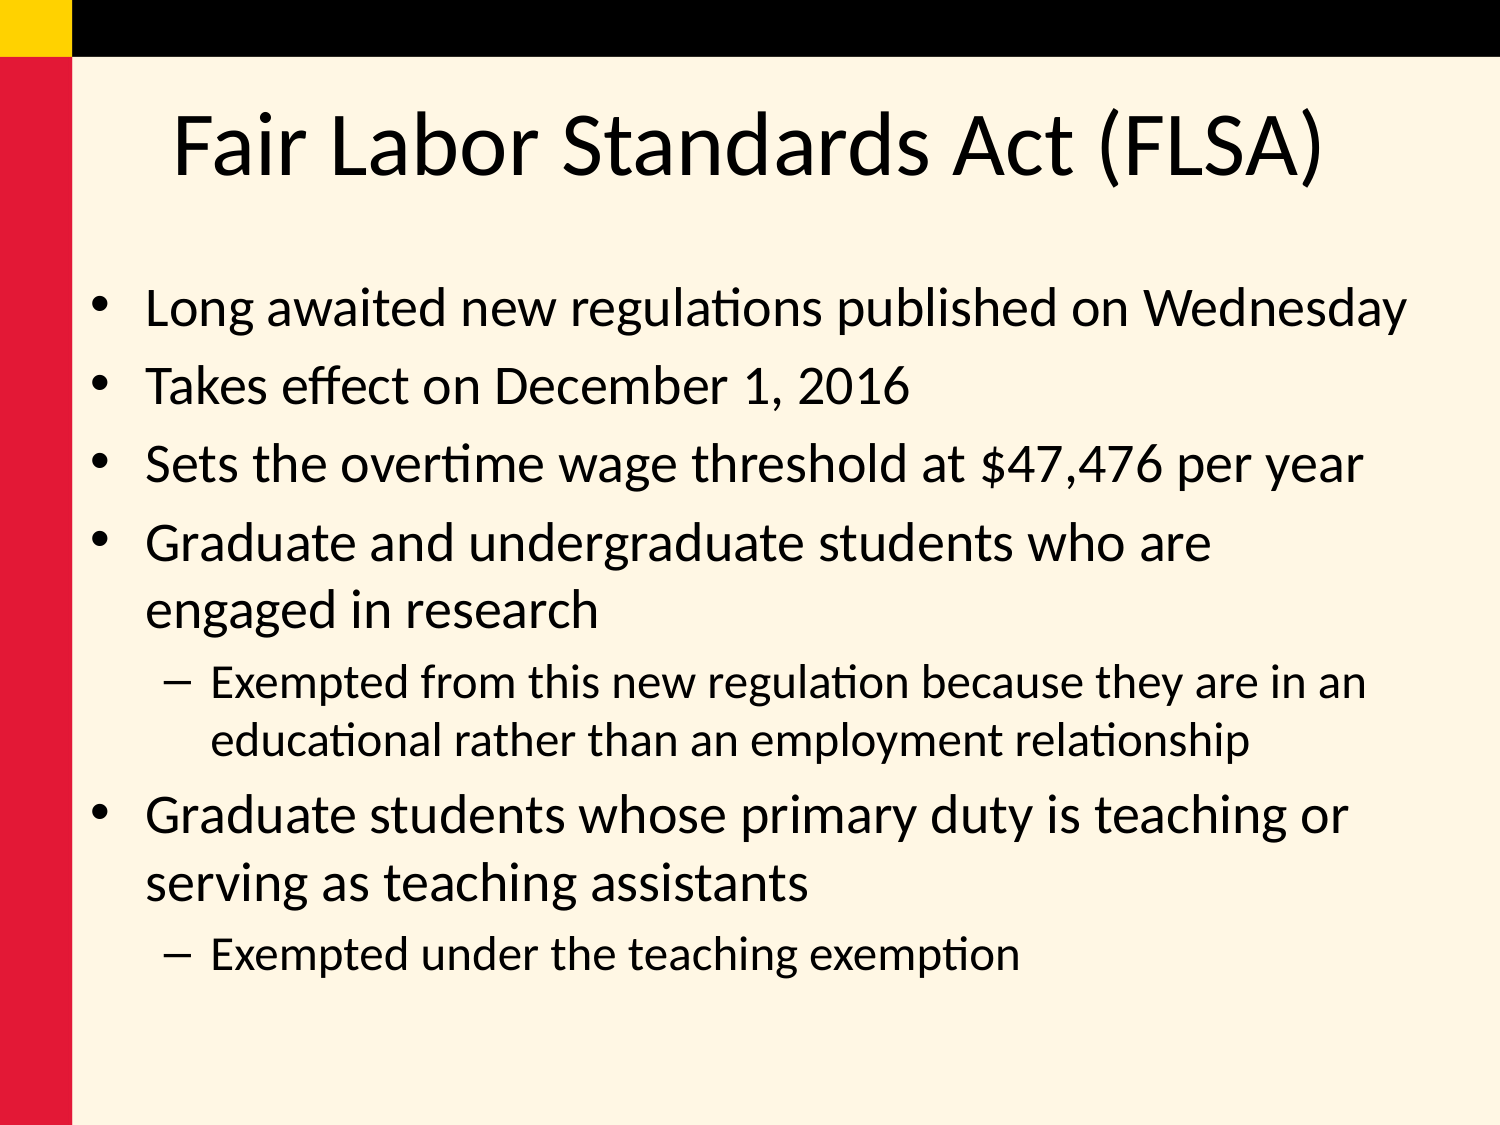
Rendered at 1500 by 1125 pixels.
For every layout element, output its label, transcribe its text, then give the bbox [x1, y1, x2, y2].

title Fair Labor Standards Act (FLSA) [75, 45, 1425, 233]
picture [0, 0, 1500, 1125]
list Long awaited new regulations published on Wednesday Takes effect on December 1, 2016 Sets the overtime wage threshold at $47,476 per year Graduate and undergraduate students who are engaged in research Exempted from this new regulation because they are in an educational rather than an employment relationship Graduate students whose primary duty is teaching or serving as teaching assistants Exempted under the teaching exemption [75, 262, 1425, 1005]
